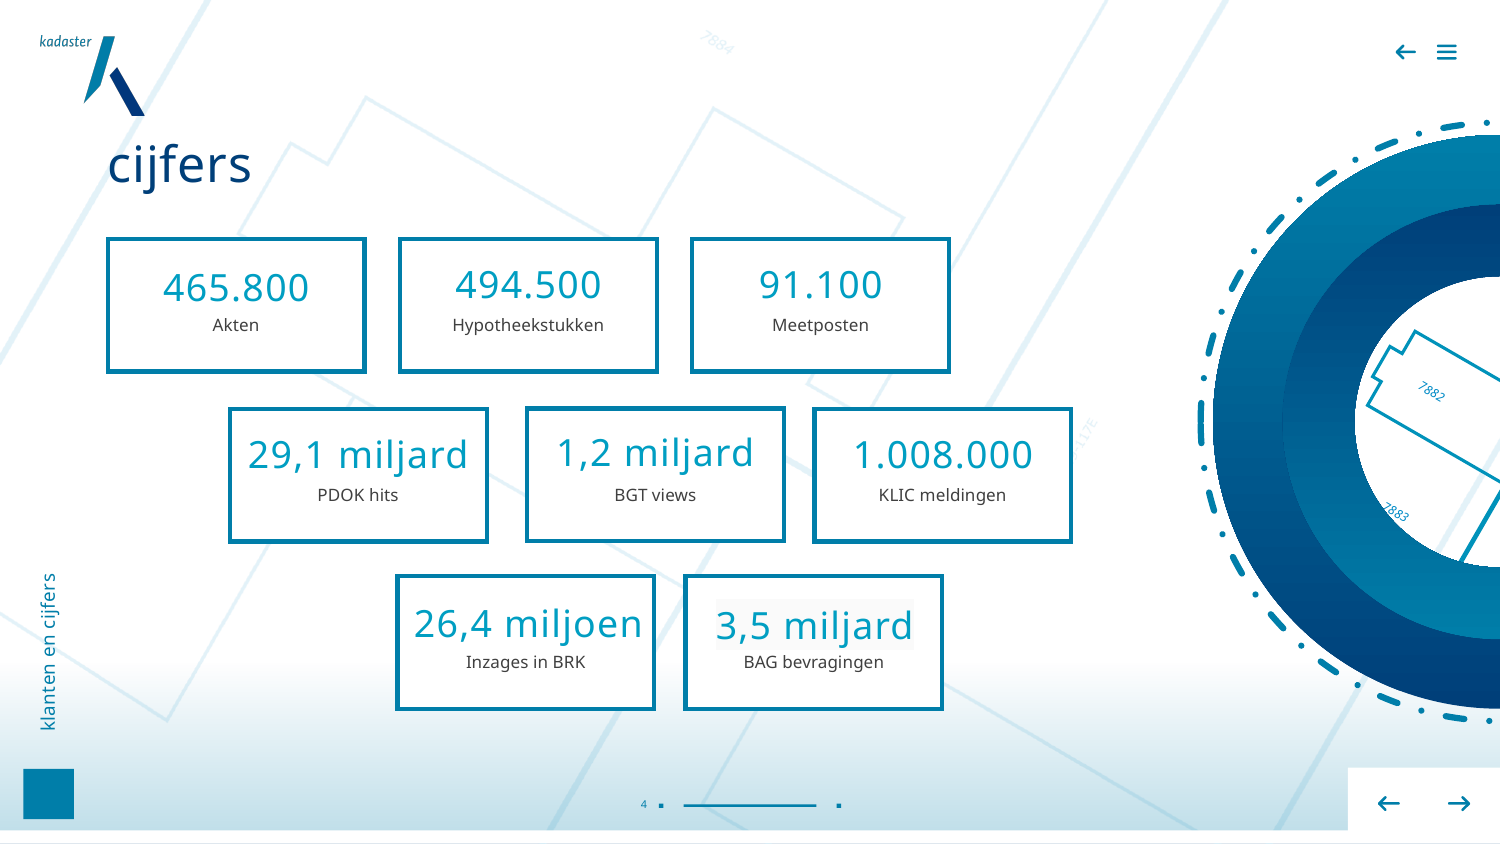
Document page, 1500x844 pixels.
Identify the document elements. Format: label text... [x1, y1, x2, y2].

text_box [1284, 206, 1500, 638]
text_box Hypotheekstukken [399, 238, 658, 373]
text_box [1212, 133, 1500, 710]
text_box [1199, 191, 1500, 723]
text_box PDOK hits [229, 408, 488, 543]
list [40, 35, 145, 116]
text_box 465.800 [132, 241, 341, 317]
text_box 29,1 miljard [254, 408, 463, 485]
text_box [1423, 767, 1500, 831]
title klanten en cijfers [0, 421, 98, 830]
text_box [1426, 16, 1500, 88]
text_box [1393, 121, 1500, 154]
text_box Inzages in BRK [397, 575, 655, 710]
text_box Meetposten [691, 238, 950, 373]
text_box 3,5 miljard [710, 579, 919, 655]
text_box KLIC meldingen [813, 408, 1072, 543]
text_box BGT views [526, 407, 785, 542]
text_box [1386, 16, 1426, 88]
text_box 26,4 miljoen [424, 578, 633, 654]
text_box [1347, 767, 1423, 831]
text_box 91.100 [716, 238, 925, 315]
list [23, 768, 74, 820]
text_box BAG bevragingen [685, 575, 943, 710]
text_box 1.008.000 [838, 408, 1048, 485]
slide_number 4 [558, 793, 648, 816]
list cijfers [107, 137, 1393, 191]
text_box Akten [107, 238, 366, 373]
text_box 494.500 [424, 238, 633, 315]
list [0, 830, 1500, 844]
text_box 1,2 miljard [551, 407, 760, 483]
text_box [1372, 283, 1500, 587]
